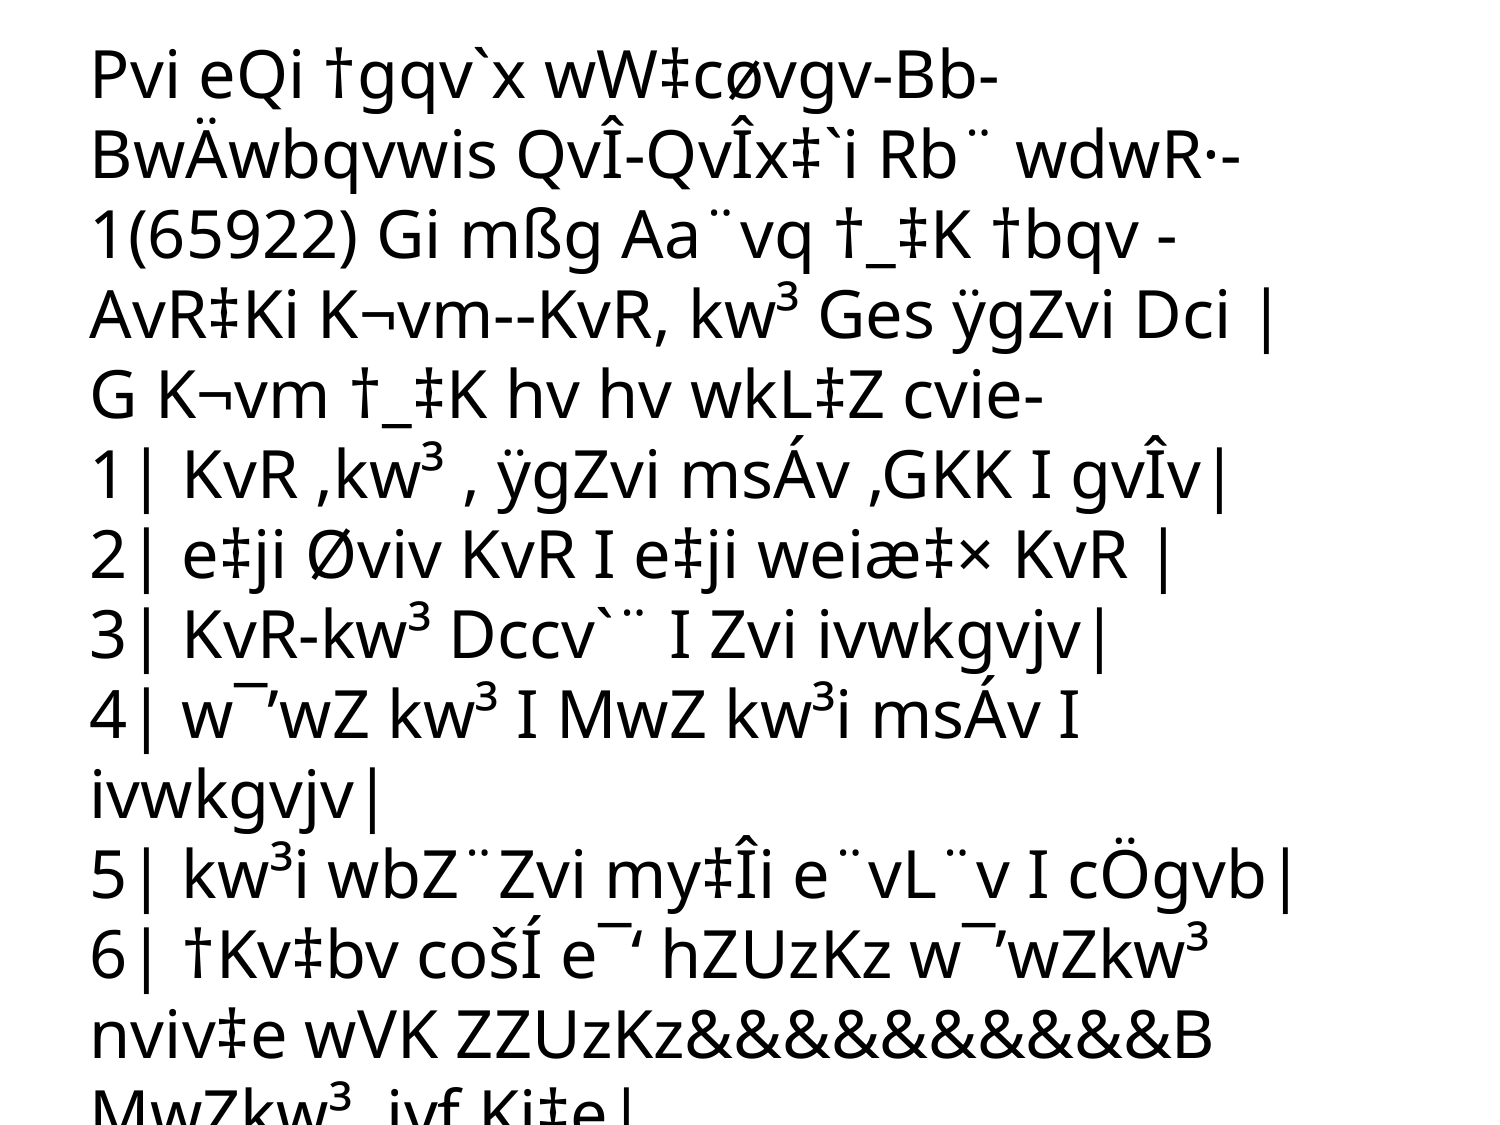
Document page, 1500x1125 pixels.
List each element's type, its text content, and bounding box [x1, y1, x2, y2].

text_box Pvi eQi †gqv`x wW‡cøvgv-Bb-BwÄwbqvwis QvÎ-QvÎx‡`i Rb¨ wdwR·-1(65922) Gi mßg Aa¨vq †_‡K †bqv - AvR‡Ki K¬vm--KvR, kw³ Ges ÿgZvi Dci | G K¬vm †_‡K hv hv wkL‡Z cvie- 1| KvR ,kw³ , ÿgZvi msÁv ,GKK I gvÎv| 2| e‡ji Øviv KvR I e‡ji weiæ‡× KvR | 3| KvR-kw³ Dccv`¨ I Zvi ivwkgvjv| 4| w¯’wZ kw³ I MwZ kw³i msÁv I ivwkgvjv| 5| kw³i wbZ¨Zvi my‡Îi e¨vL¨v I cÖgvb| 6| †Kv‡bv cošÍ e¯‘ hZUzKz w¯’wZkw³ nviv‡e wVK ZZUzKz&&&&&&&&&&B MwZkw³ jvf Ki‡e| 7| †Kv‡bv e¯‘ Øviv K…ZKv‡Ri ivwkgvjv| [74, 24, 1363, 1125]
